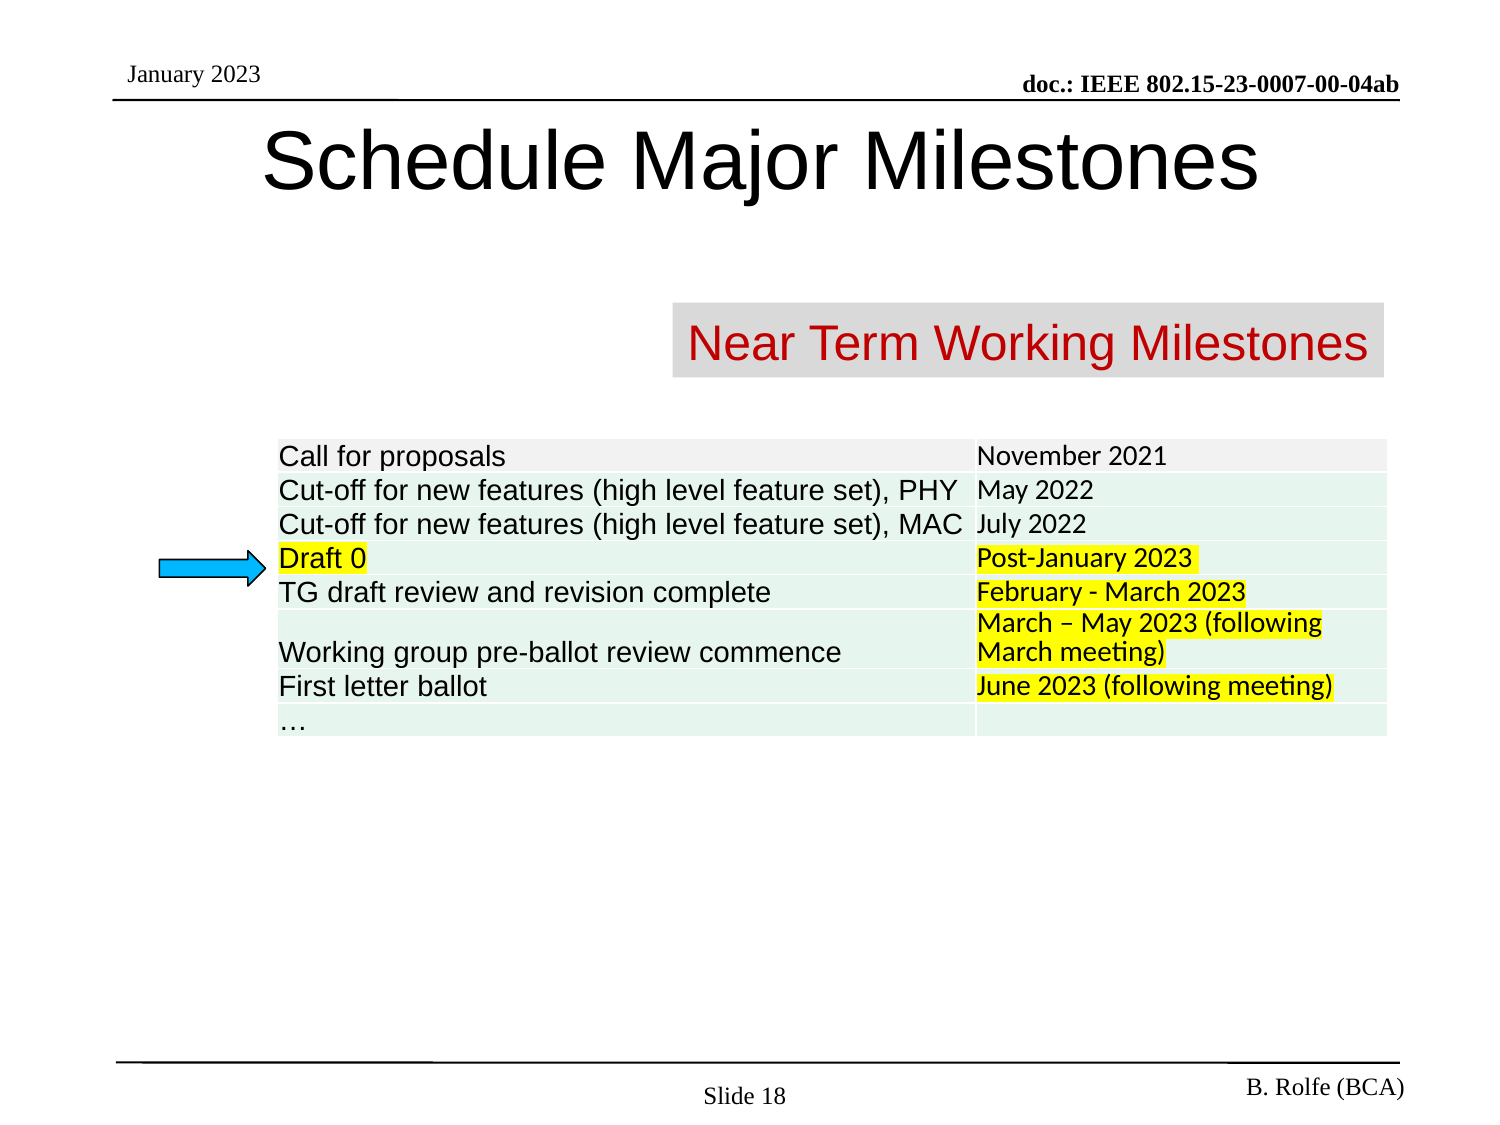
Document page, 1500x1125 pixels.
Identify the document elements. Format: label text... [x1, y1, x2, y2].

text_box Near Term Working Milestones [672, 302, 1384, 378]
table_header Call for proposals [278, 439, 975, 471]
title Schedule Major Milestones [123, 112, 1398, 200]
table_cell TG draft review and revision complete [278, 575, 975, 608]
table_cell Working group pre-ballot review commence [278, 610, 975, 668]
table_cell February - March 2023 [977, 575, 1387, 608]
table_cell … [278, 704, 975, 736]
table_cell Cut-off for new features (high level feature set), MAC [278, 507, 975, 540]
text_box [159, 550, 266, 587]
table_cell Cut-off for new features (high level feature set), PHY [278, 473, 975, 506]
table_cell July 2022 [977, 507, 1387, 540]
table_cell June 2023 (following meeting) [977, 669, 1387, 702]
table_header November 2021 [977, 439, 1387, 471]
table_cell First letter ballot [278, 669, 975, 702]
table_cell March – May 2023 (following March meeting) [977, 610, 1387, 668]
table_cell Draft 0 [278, 541, 975, 574]
table_cell Post-January 2023 [977, 541, 1387, 574]
table_cell May 2022 [977, 473, 1387, 506]
table_cell [977, 704, 1387, 736]
slide_number Slide 18 [690, 1075, 799, 1115]
